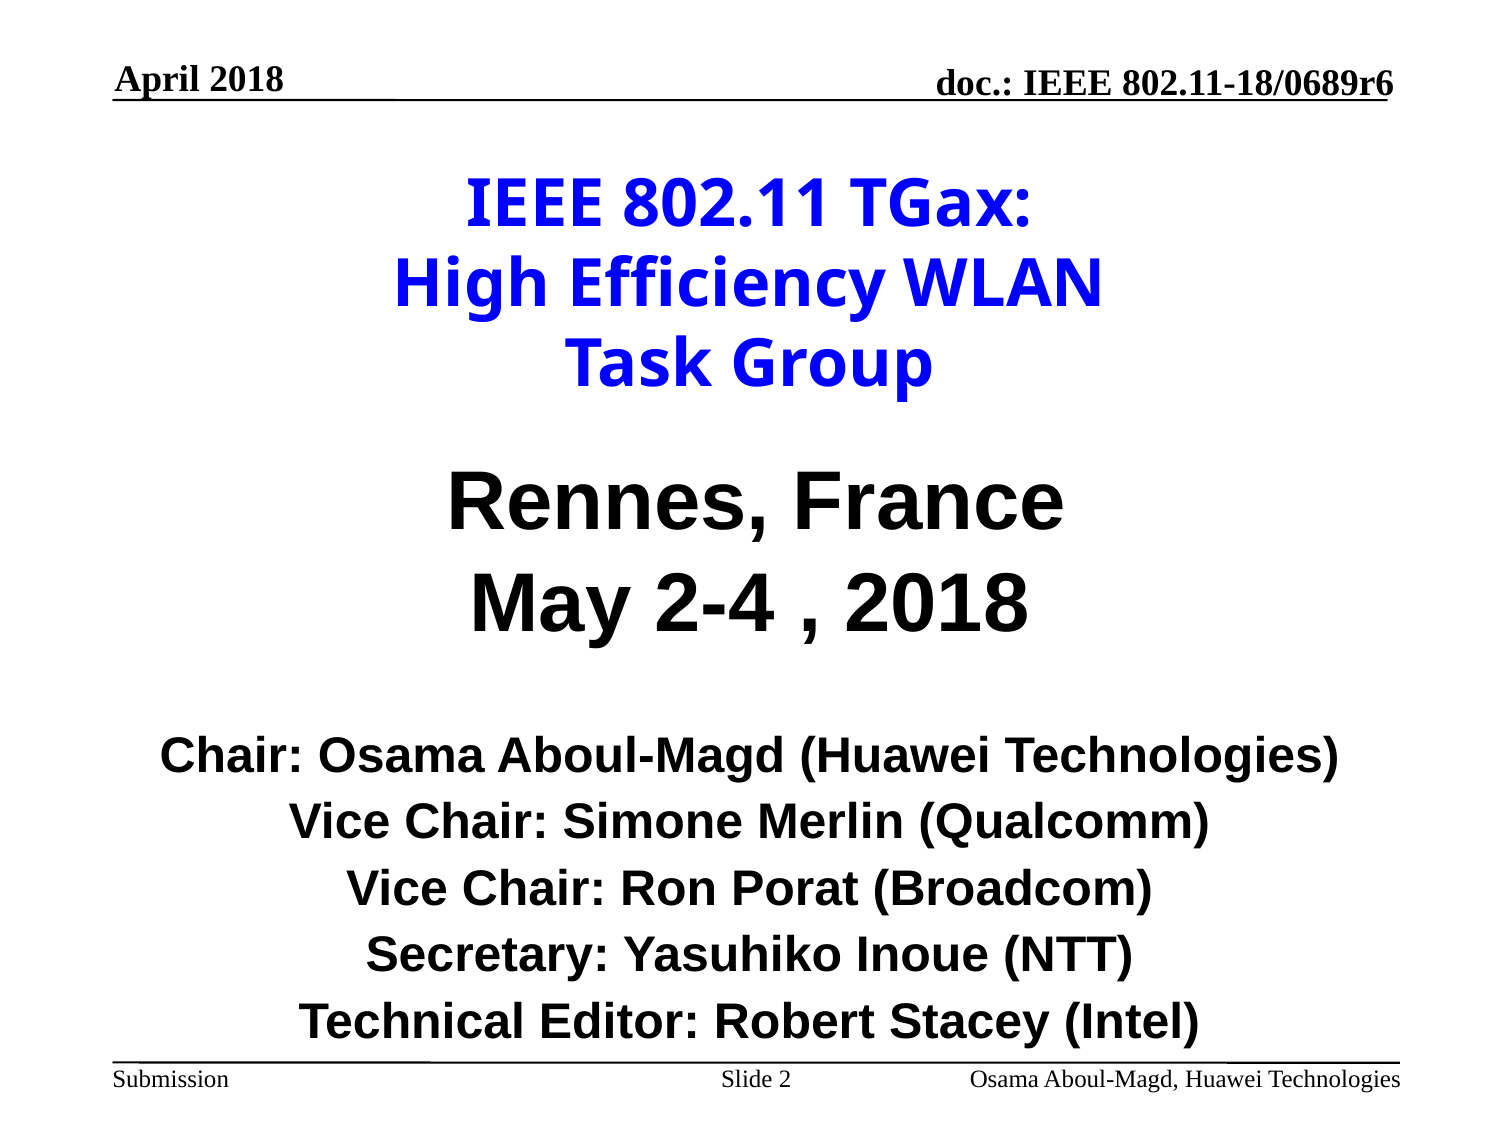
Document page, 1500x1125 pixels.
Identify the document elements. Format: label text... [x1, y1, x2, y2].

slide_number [114, 54, 423, 100]
title IEEE 802.11 TGax: High Efficiency WLAN Task Group [112, 112, 1388, 288]
slide_number Slide 2 [712, 1061, 800, 1123]
list Rennes, France May 2-4 , 2018 Chair: Osama Aboul-Magd (Huawei Technologies) Vice Chair: Simone Merlin (Qualcomm) Vice Chair: Ron Porat (Broadcom) Secretary: Yasuhiko Inoue (NTT) Technical Editor: Robert Stacey (Intel) [112, 449, 1388, 938]
footer Osama Aboul-Magd, Huawei Technologies [878, 1061, 1402, 1093]
